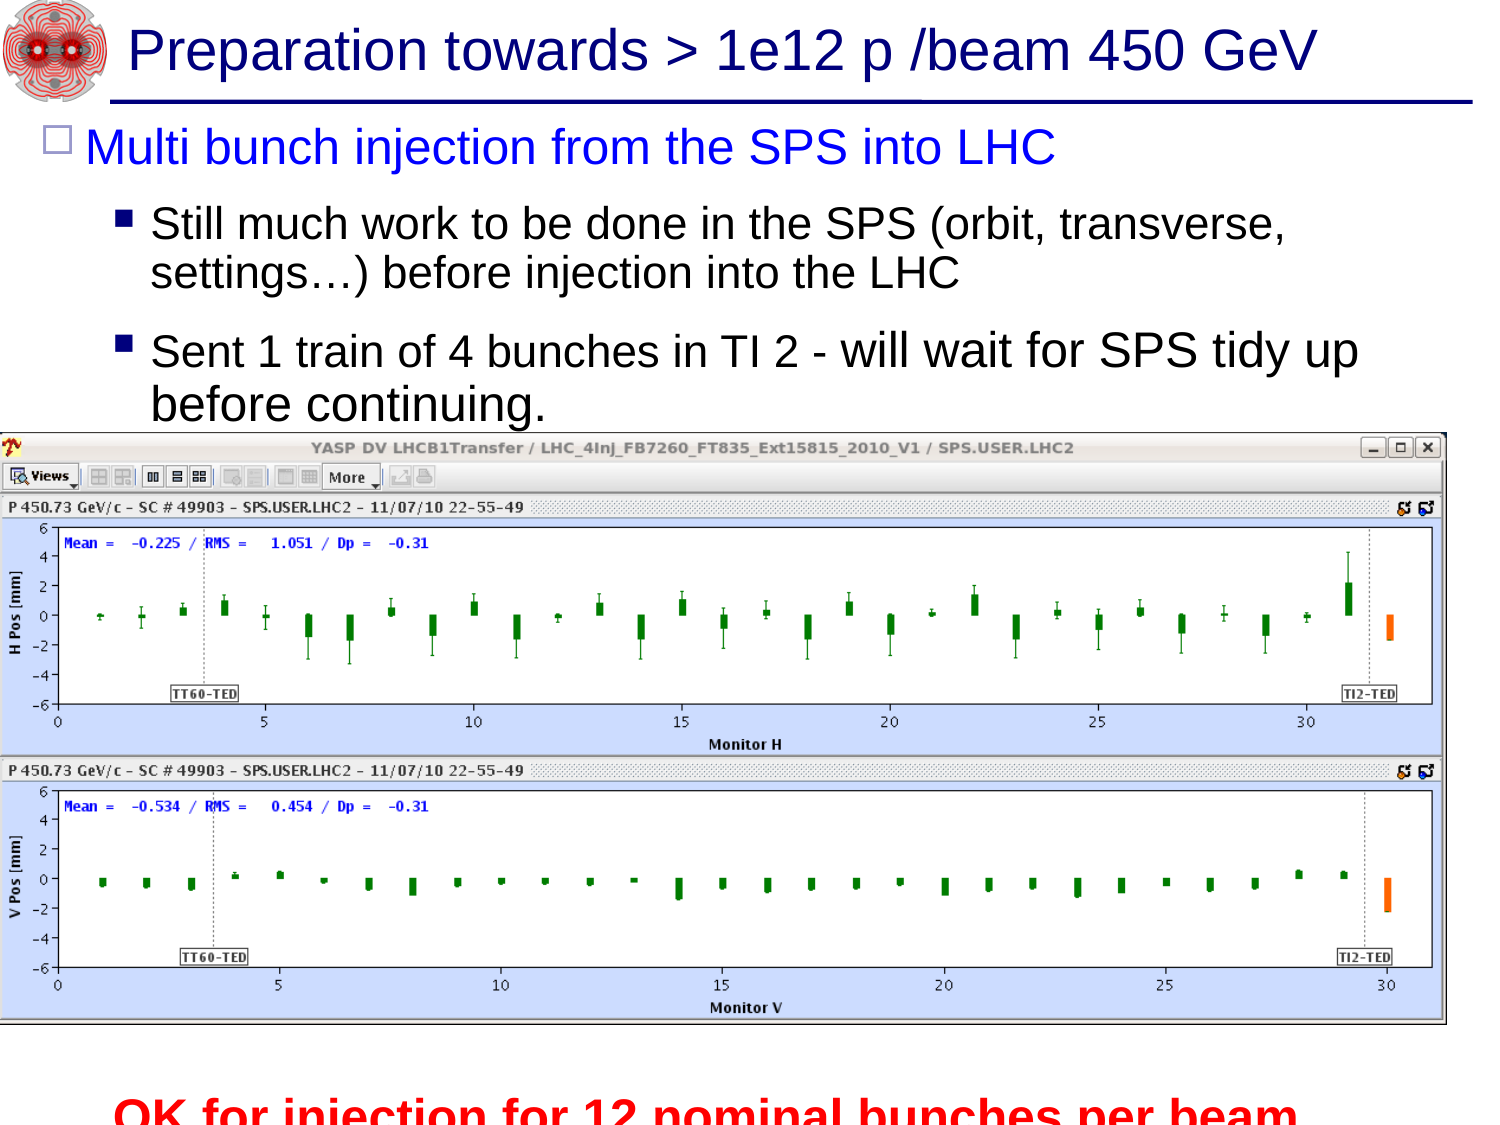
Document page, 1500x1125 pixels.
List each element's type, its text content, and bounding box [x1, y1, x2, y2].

list Multi bunch injection from the SPS into LHC Still much work to be done in the SPS (orbit, transverse, settings…) before injection into the LHC Sent 1 train of 4 bunches in TI 2 - will wait for SPS tidy up before continuing. OK for injection for 12 nominal bunches per beam. [24, 113, 1500, 445]
picture [0, 432, 1447, 1025]
title Preparation towards > 1e12 p /beam 450 GeV [111, 3, 1463, 91]
picture [0, 0, 108, 103]
